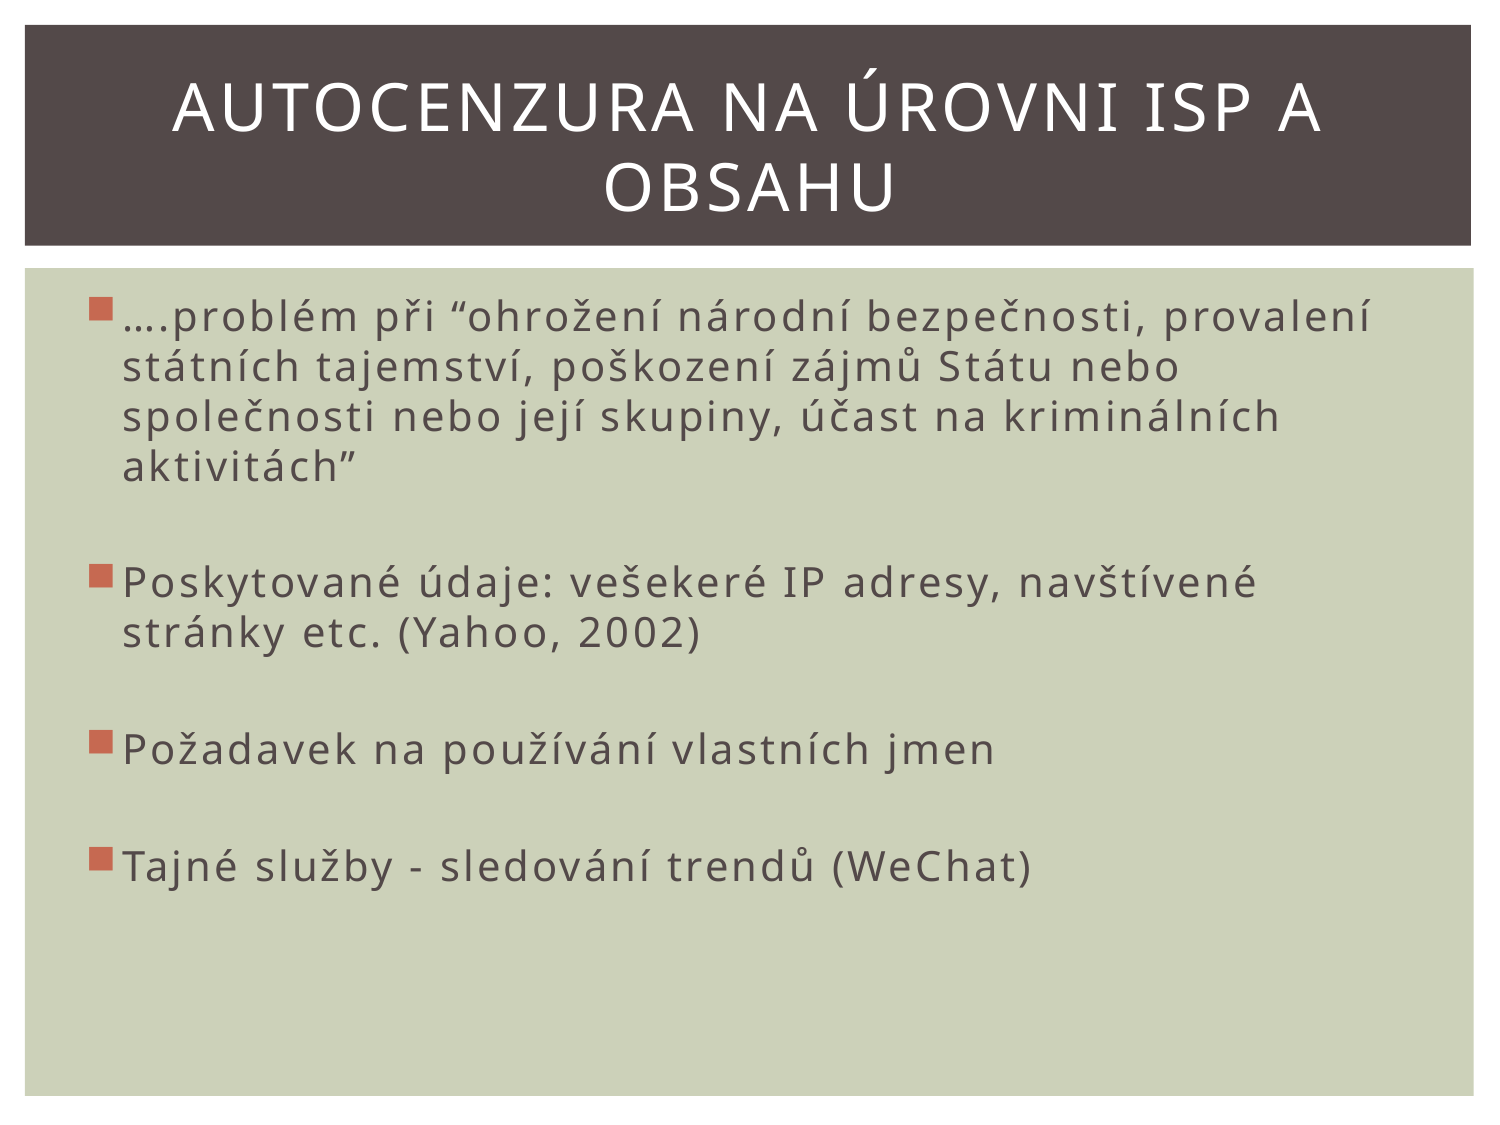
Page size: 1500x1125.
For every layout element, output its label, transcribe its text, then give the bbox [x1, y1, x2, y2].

title autoCenzura na úrovni isp a obsahu [62, 58, 1438, 232]
list ….problém při “ohrožení národní bezpečnosti, provalení státních tajemství, poškození zájmů Státu nebo společnosti nebo její skupiny, účast na kriminálních aktivitách” Poskytované údaje: vešekeré IP adresy, navštívené stránky etc. (Yahoo, 2002) Požadavek na používání vlastních jmen Tajné služby - sledování trendů (WeChat) [62, 281, 1442, 1005]
